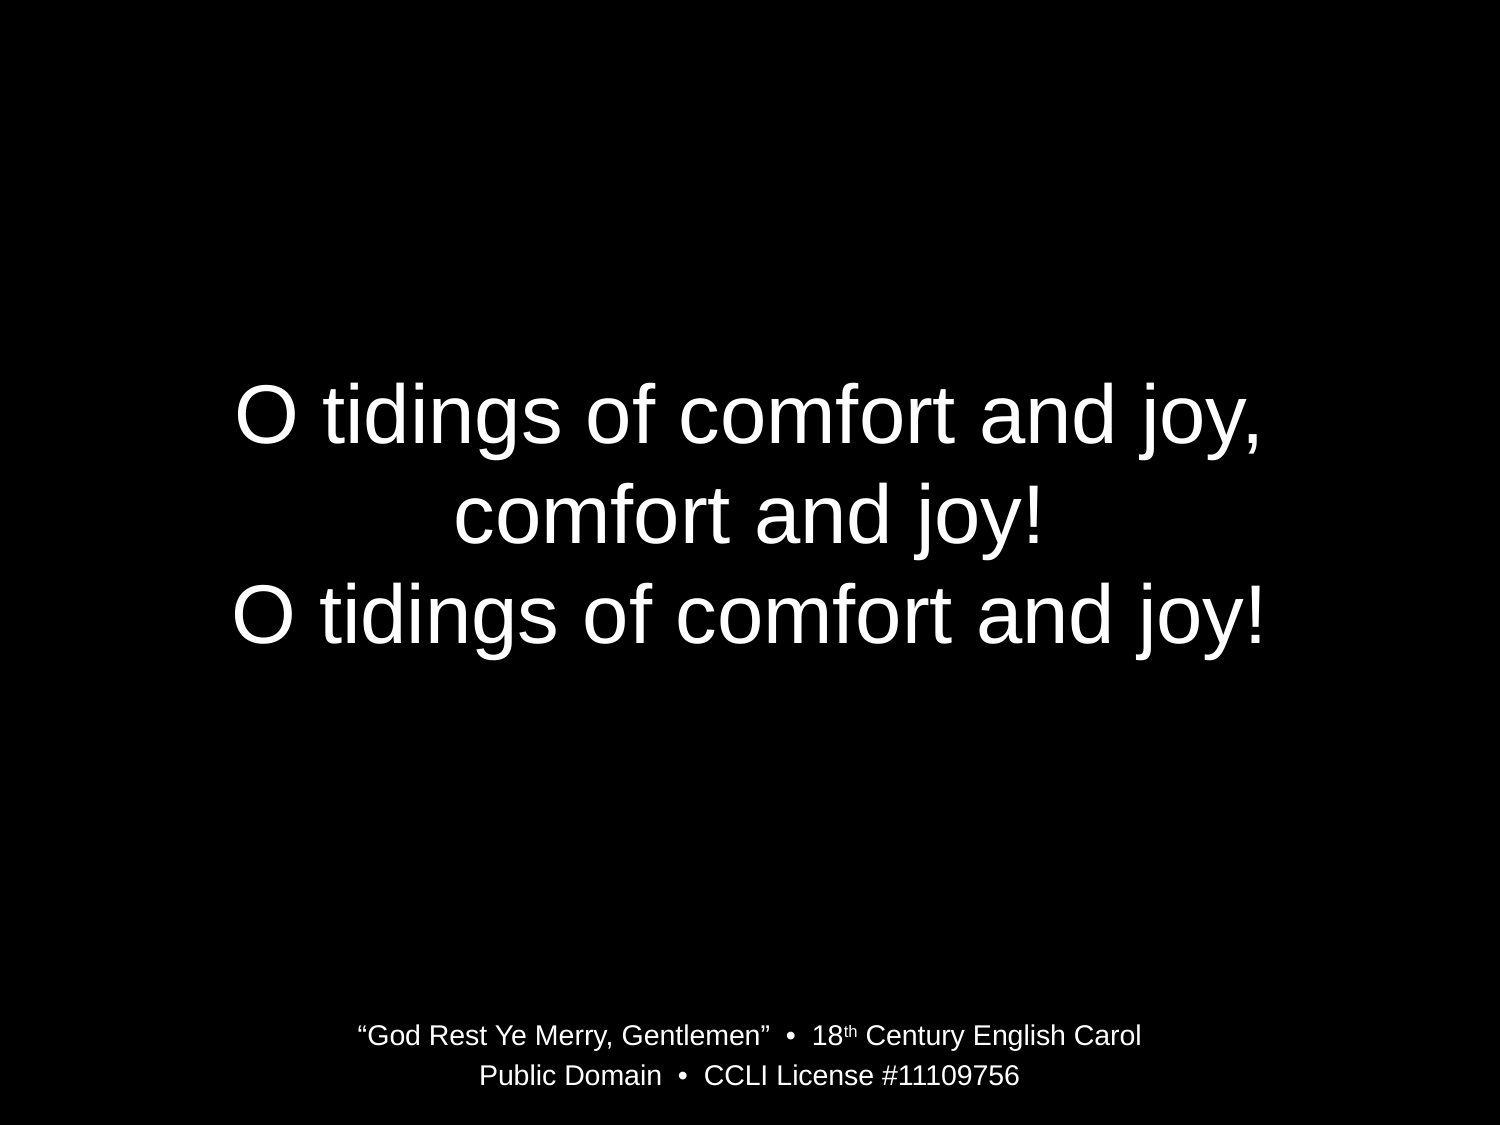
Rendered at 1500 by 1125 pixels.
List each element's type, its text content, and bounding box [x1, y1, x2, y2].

subtitle “God Rest Ye Merry, Gentlemen” • 18th Century English Carol Public Domain • CCLI License #11109756 [50, 1009, 1449, 1100]
text_box O tidings of comfort and joy, comfort and joy! O tidings of comfort and joy! [30, 352, 1470, 668]
